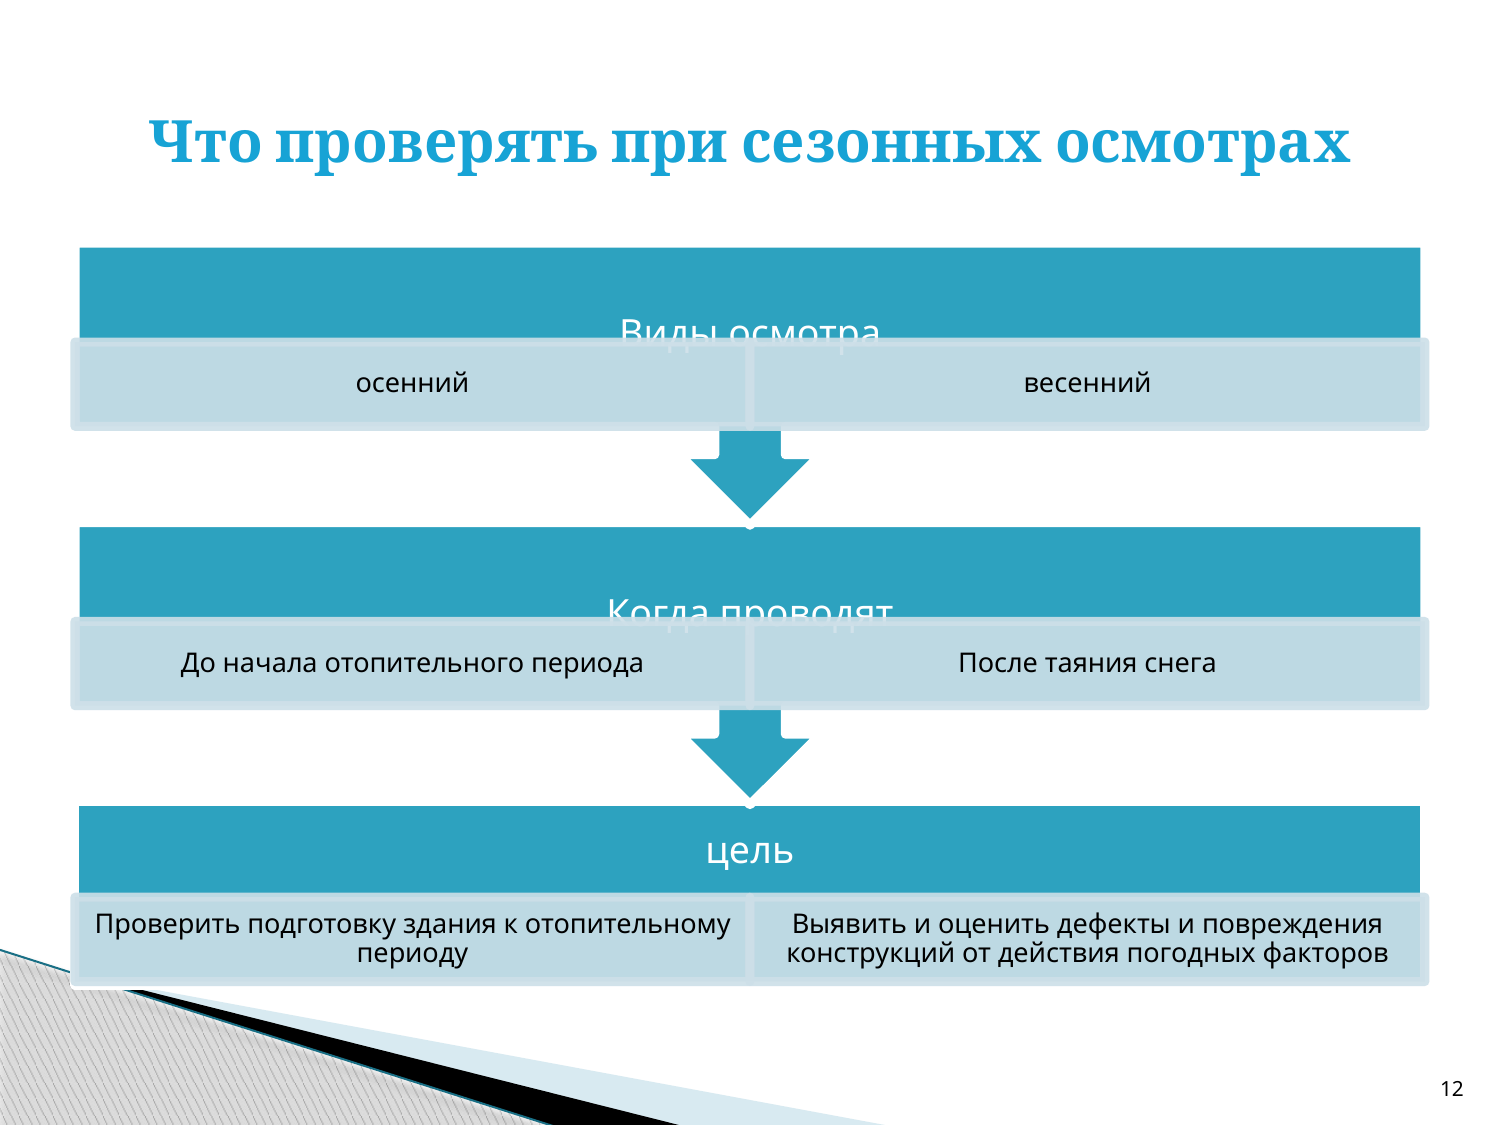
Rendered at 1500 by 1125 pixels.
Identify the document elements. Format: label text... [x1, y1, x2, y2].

slide_number 12 [1418, 1051, 1479, 1112]
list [74, 242, 1426, 986]
title Что проверять при сезонных осмотрах [75, 45, 1425, 233]
